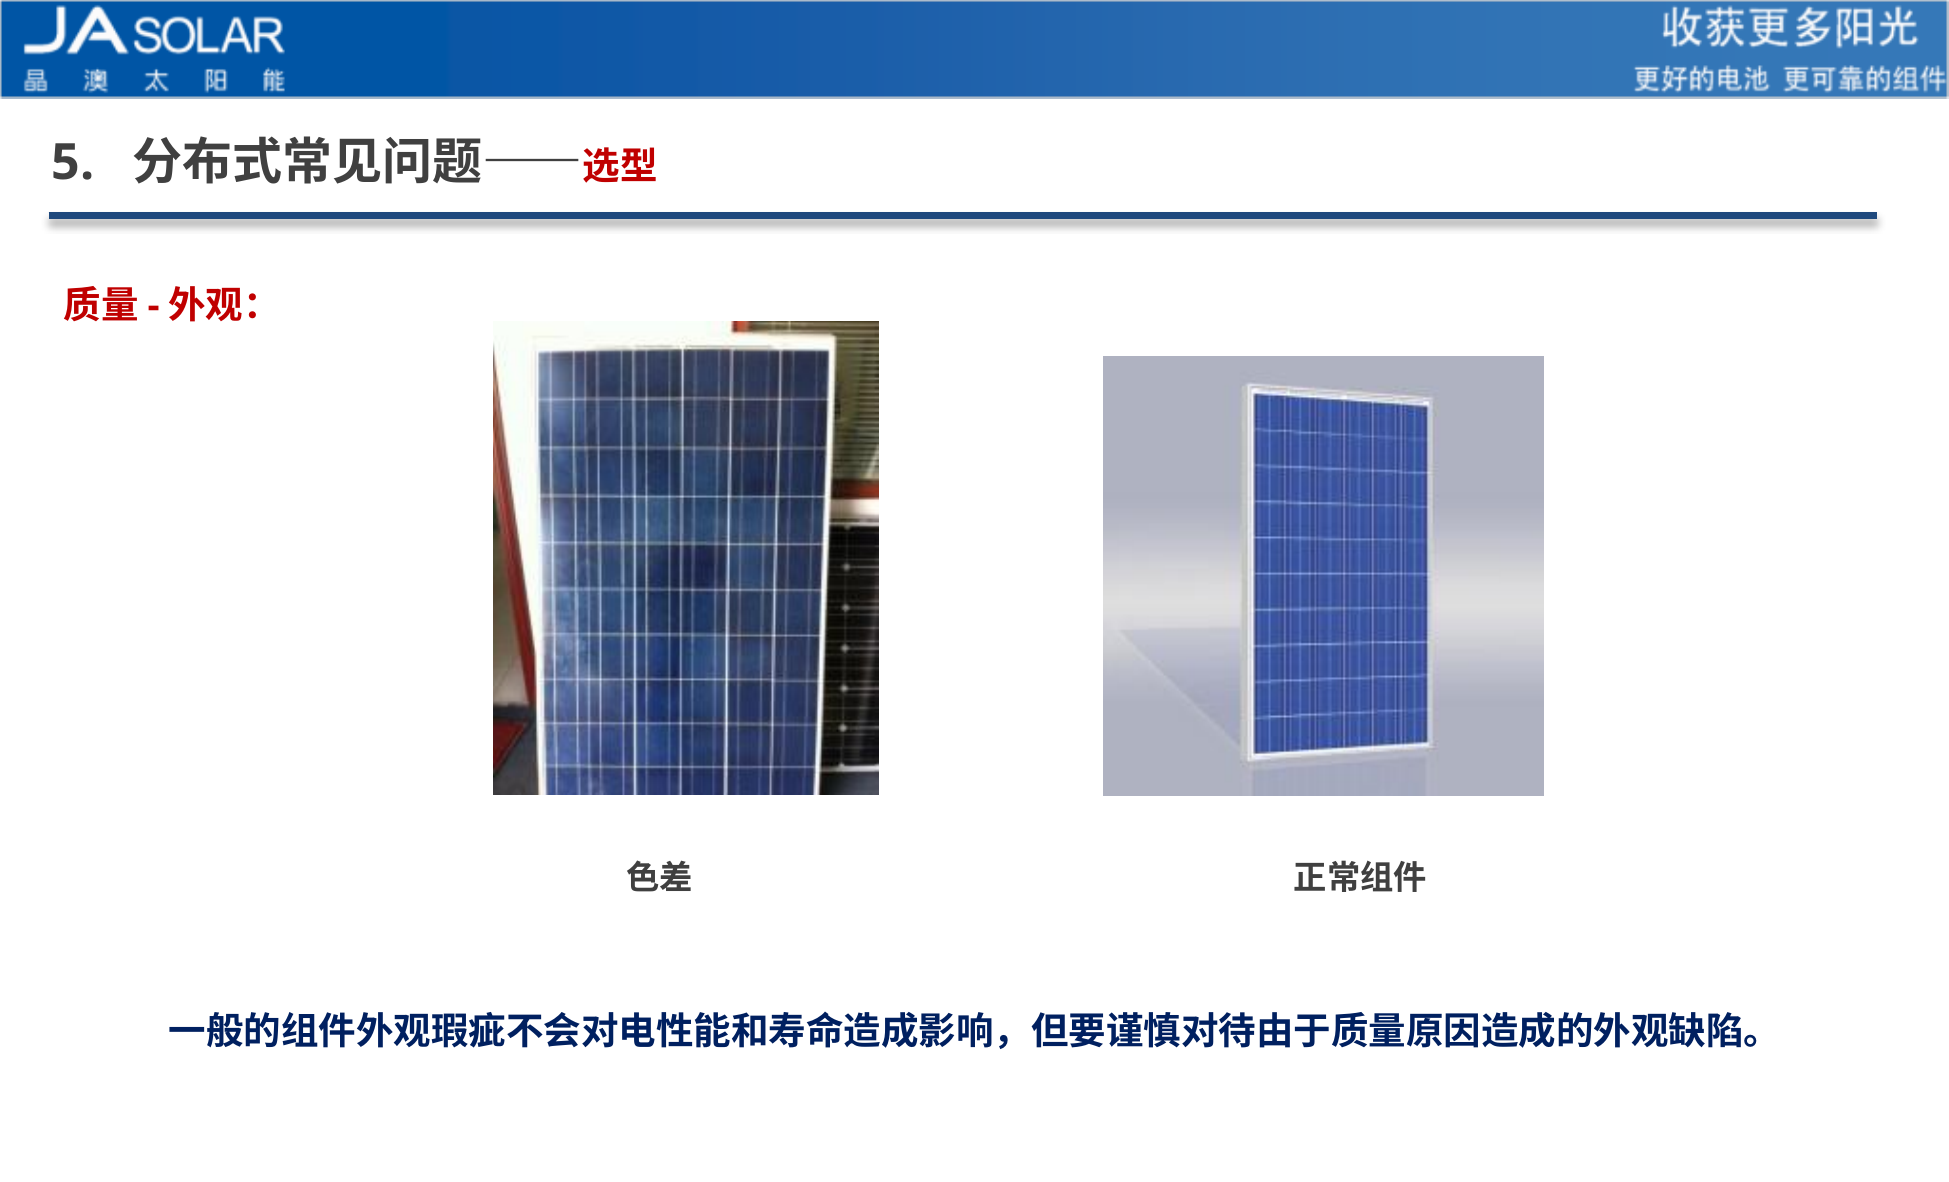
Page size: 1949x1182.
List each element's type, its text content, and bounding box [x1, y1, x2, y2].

text_box 质量-外观： [48, 274, 330, 334]
text_box 色差 [611, 848, 752, 904]
picture [1103, 355, 1544, 796]
text_box 一般的组件外观瑕疵不会对电性能和寿命造成影响，但要谨慎对待由于质量原因造成的外观缺陷。 [154, 977, 1842, 1060]
text_box 5. 分布式常见问题——选型 [36, 121, 998, 197]
picture [493, 320, 879, 795]
text_box 正常组件 [1279, 848, 1467, 904]
picture [0, 0, 1949, 99]
